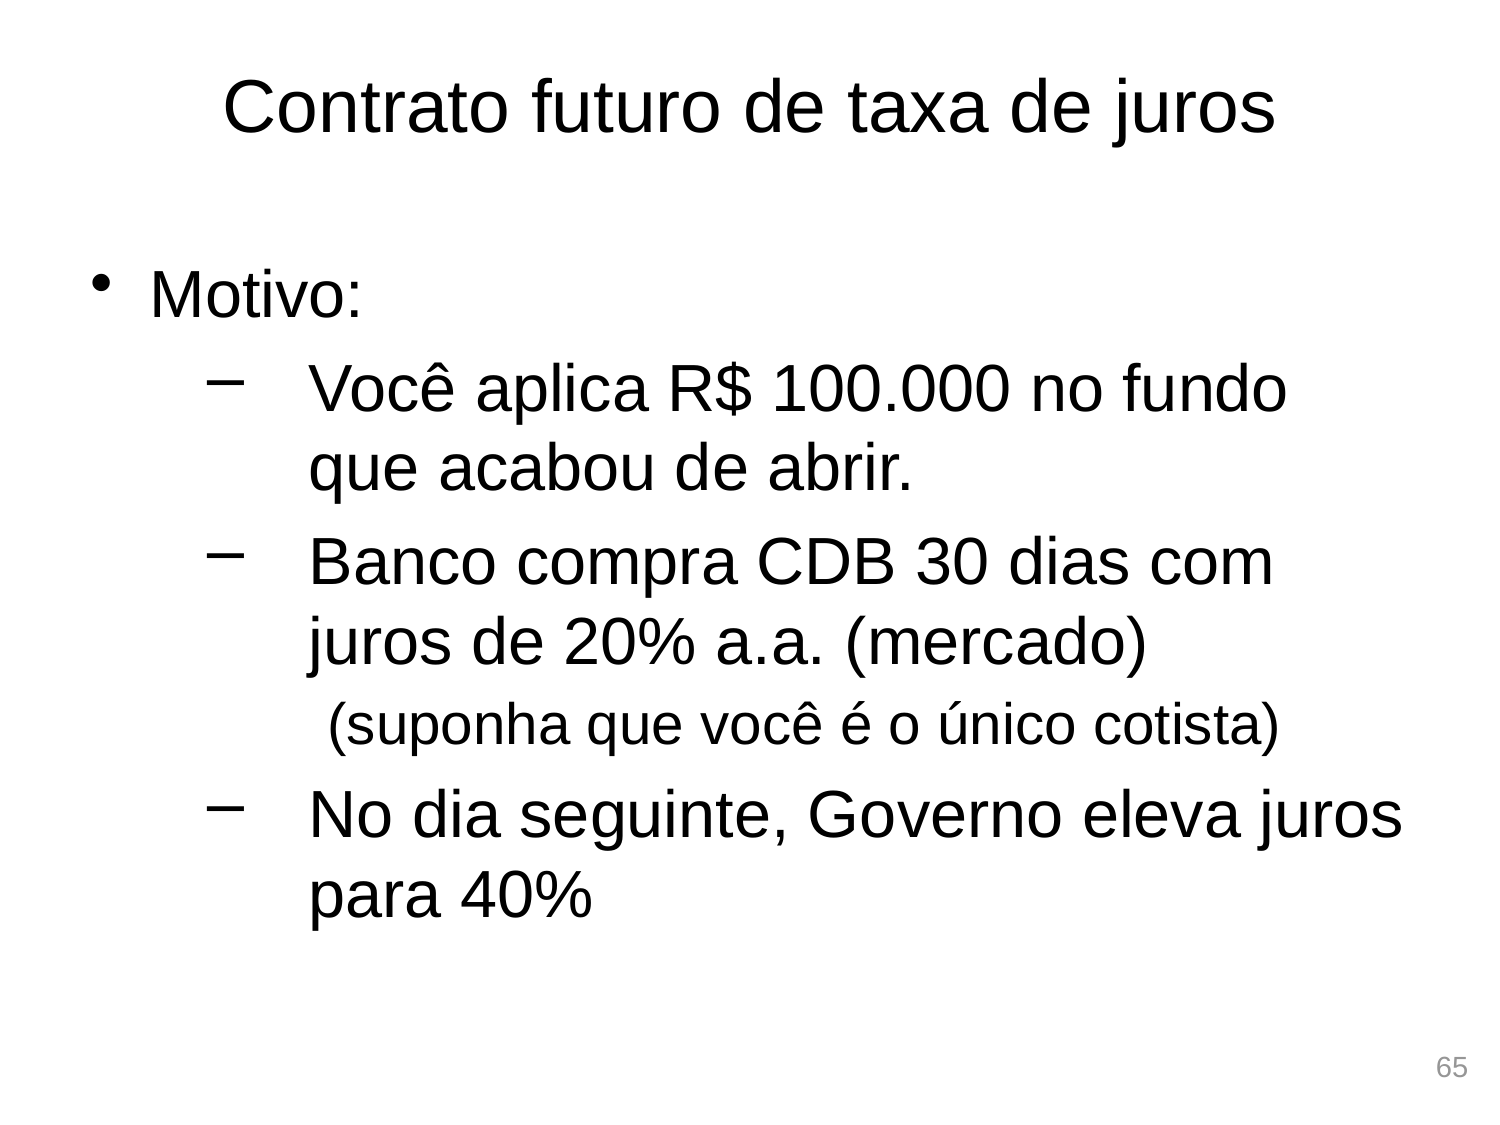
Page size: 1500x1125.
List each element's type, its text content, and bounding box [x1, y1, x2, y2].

list Motivo: Você aplica R$ 100.000 no fundo que acabou de abrir. Banco compra CDB 30 dias com juros de 20% a.a. (mercado) (suponha que você é o único cotista) No dia seguinte, Governo eleva juros para 40% [75, 243, 1425, 1005]
slide_number 65 [1133, 1041, 1484, 1120]
title Contrato futuro de taxa de juros [75, 45, 1425, 161]
